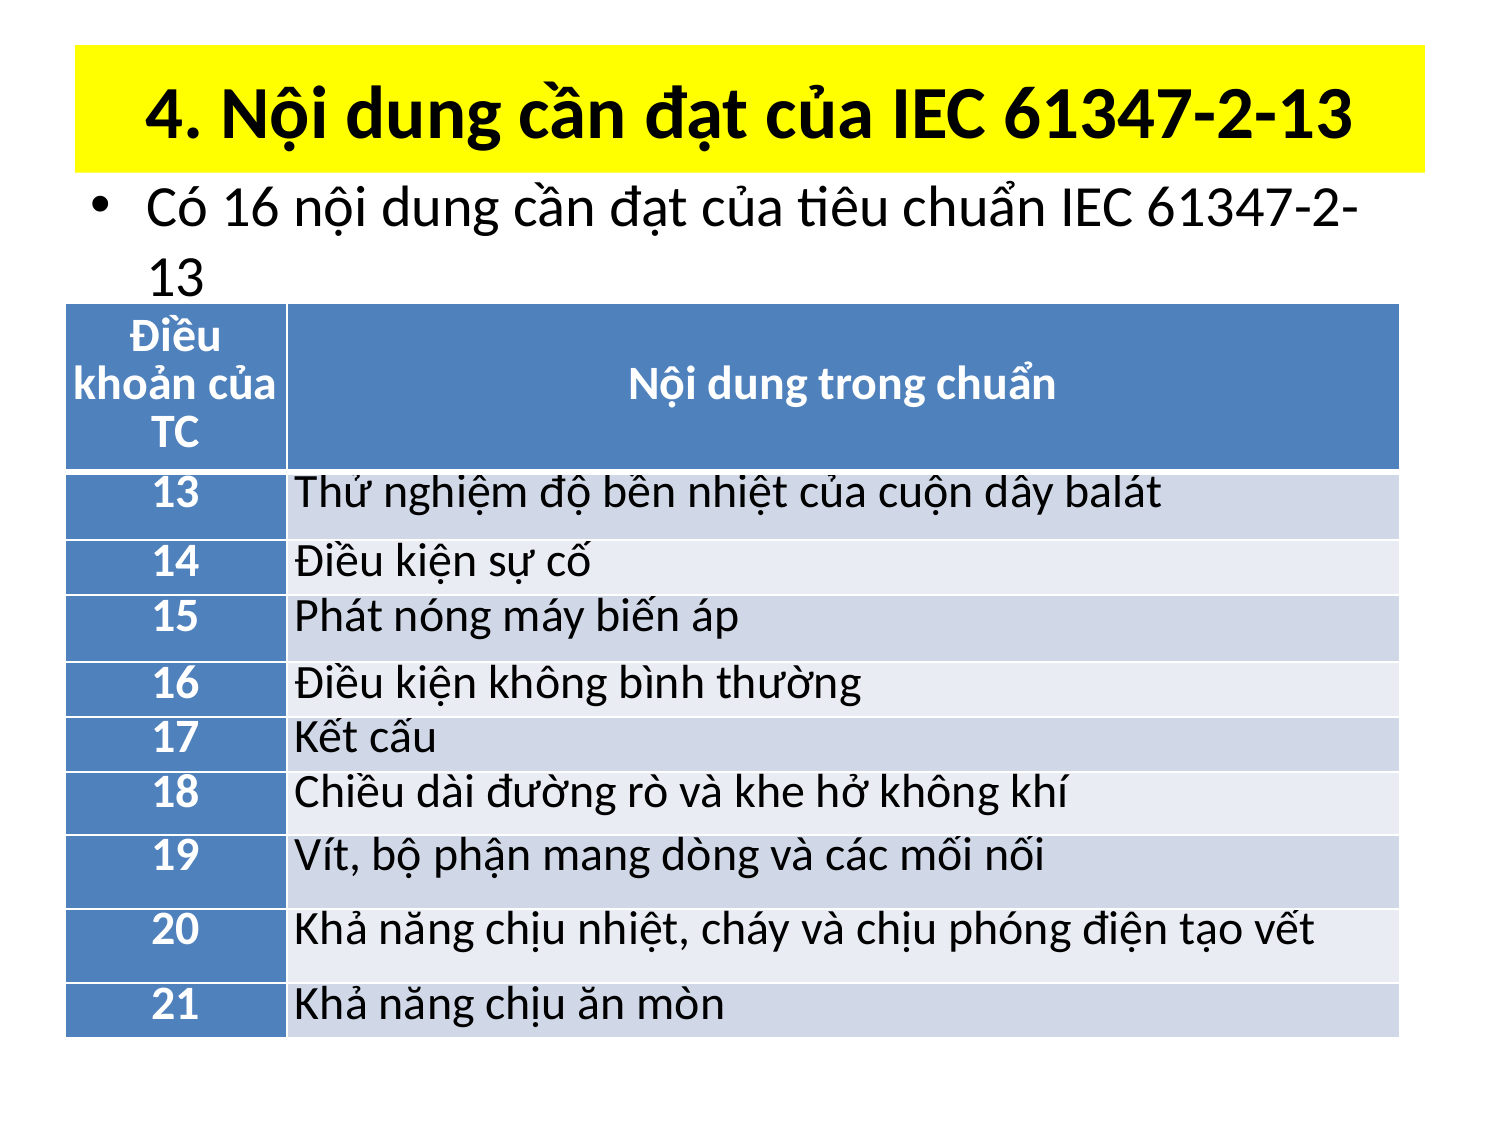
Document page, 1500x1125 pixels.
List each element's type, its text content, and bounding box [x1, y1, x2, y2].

table_cell 13 [66, 475, 286, 539]
table_cell 18 [66, 773, 286, 834]
table_cell 16 [66, 663, 286, 716]
table_cell 19 [66, 836, 286, 908]
table_cell Điều kiện không bình thường [288, 663, 1399, 716]
table_cell Khả năng chịu ăn mòn [288, 984, 1399, 1037]
table_header Nội dung trong chuẩn [288, 304, 1399, 469]
table_header Điều khoản của TC [66, 304, 286, 469]
table_cell Kết cấu [288, 718, 1399, 771]
table_cell 14 [66, 541, 286, 594]
table_cell 20 [66, 910, 286, 982]
table_cell Vít, bộ phận mang dòng và các mối nối [288, 836, 1399, 908]
table_cell Khả năng chịu nhiệt, cháy và chịu phóng điện tạo vết [288, 910, 1399, 982]
table_cell Chiều dài đường rò và khe hở không khí [288, 773, 1399, 834]
table_cell 15 [66, 596, 286, 661]
table_cell Phát nóng máy biến áp [288, 596, 1399, 661]
list Có 16 nội dung cần đạt của tiêu chuẩn IEC 61347-2-13 [75, 160, 1425, 1005]
table_cell 17 [66, 718, 286, 771]
table_cell Thử nghiệm độ bền nhiệt của cuộn dây balát [288, 475, 1399, 539]
title 4. Nội dung cần đạt của IEC 61347-2-13 [75, 45, 1425, 160]
table_cell Điều kiện sự cố [288, 541, 1399, 594]
table_cell 21 [66, 984, 286, 1037]
